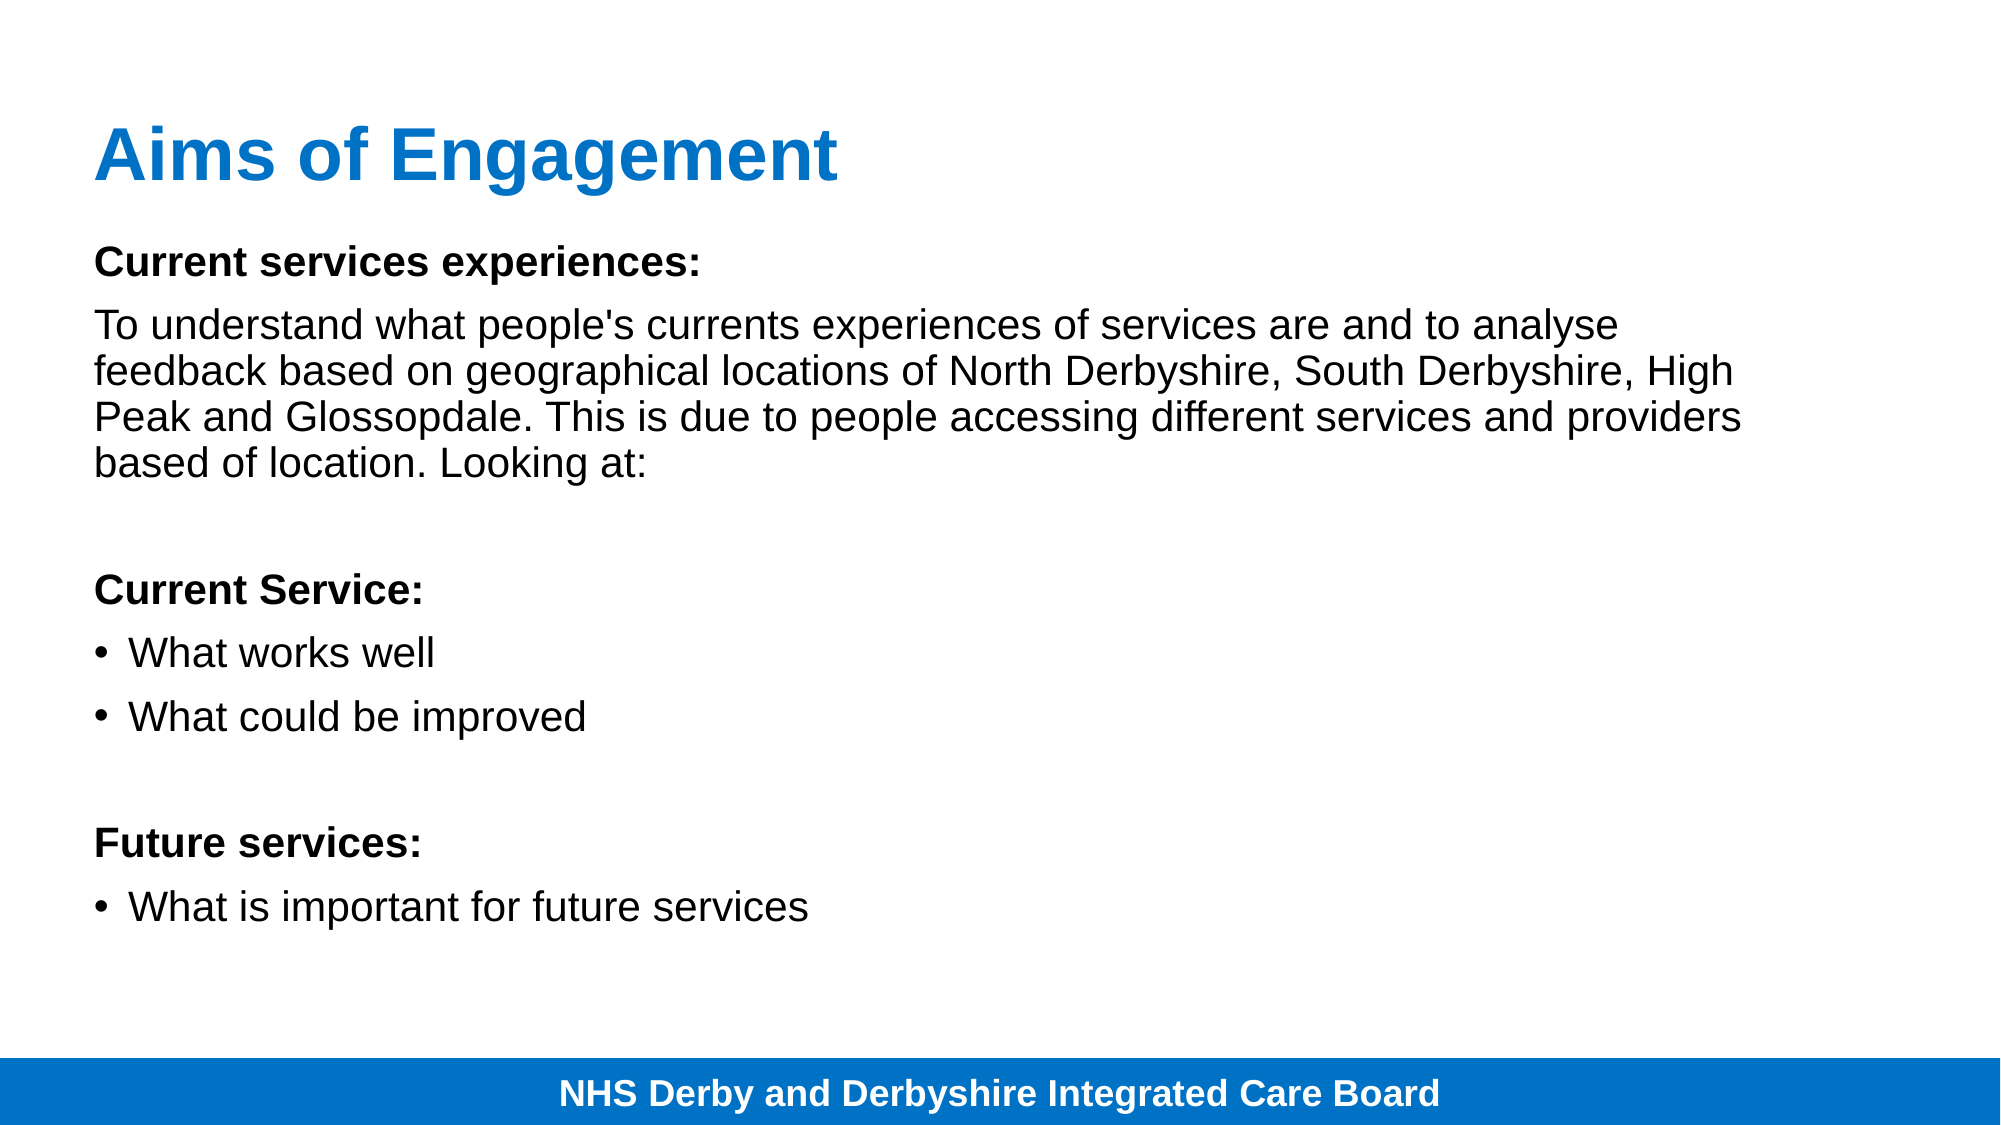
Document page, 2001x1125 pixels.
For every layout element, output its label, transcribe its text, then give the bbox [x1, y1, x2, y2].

title Aims of Engagement [78, 47, 1846, 265]
text_box NHS Derby and Derbyshire Integrated Care Board [0, 1058, 2000, 1125]
list Current services experiences: To understand what people's currents experiences of services are and to analyse feedback based on geographical locations of North Derbyshire, South Derbyshire, High Peak and Glossopdale. This is due to people accessing different services and providers based of location. Looking at: Current Service: What works well What could be improved Future services: What is important for future services [78, 232, 1804, 946]
